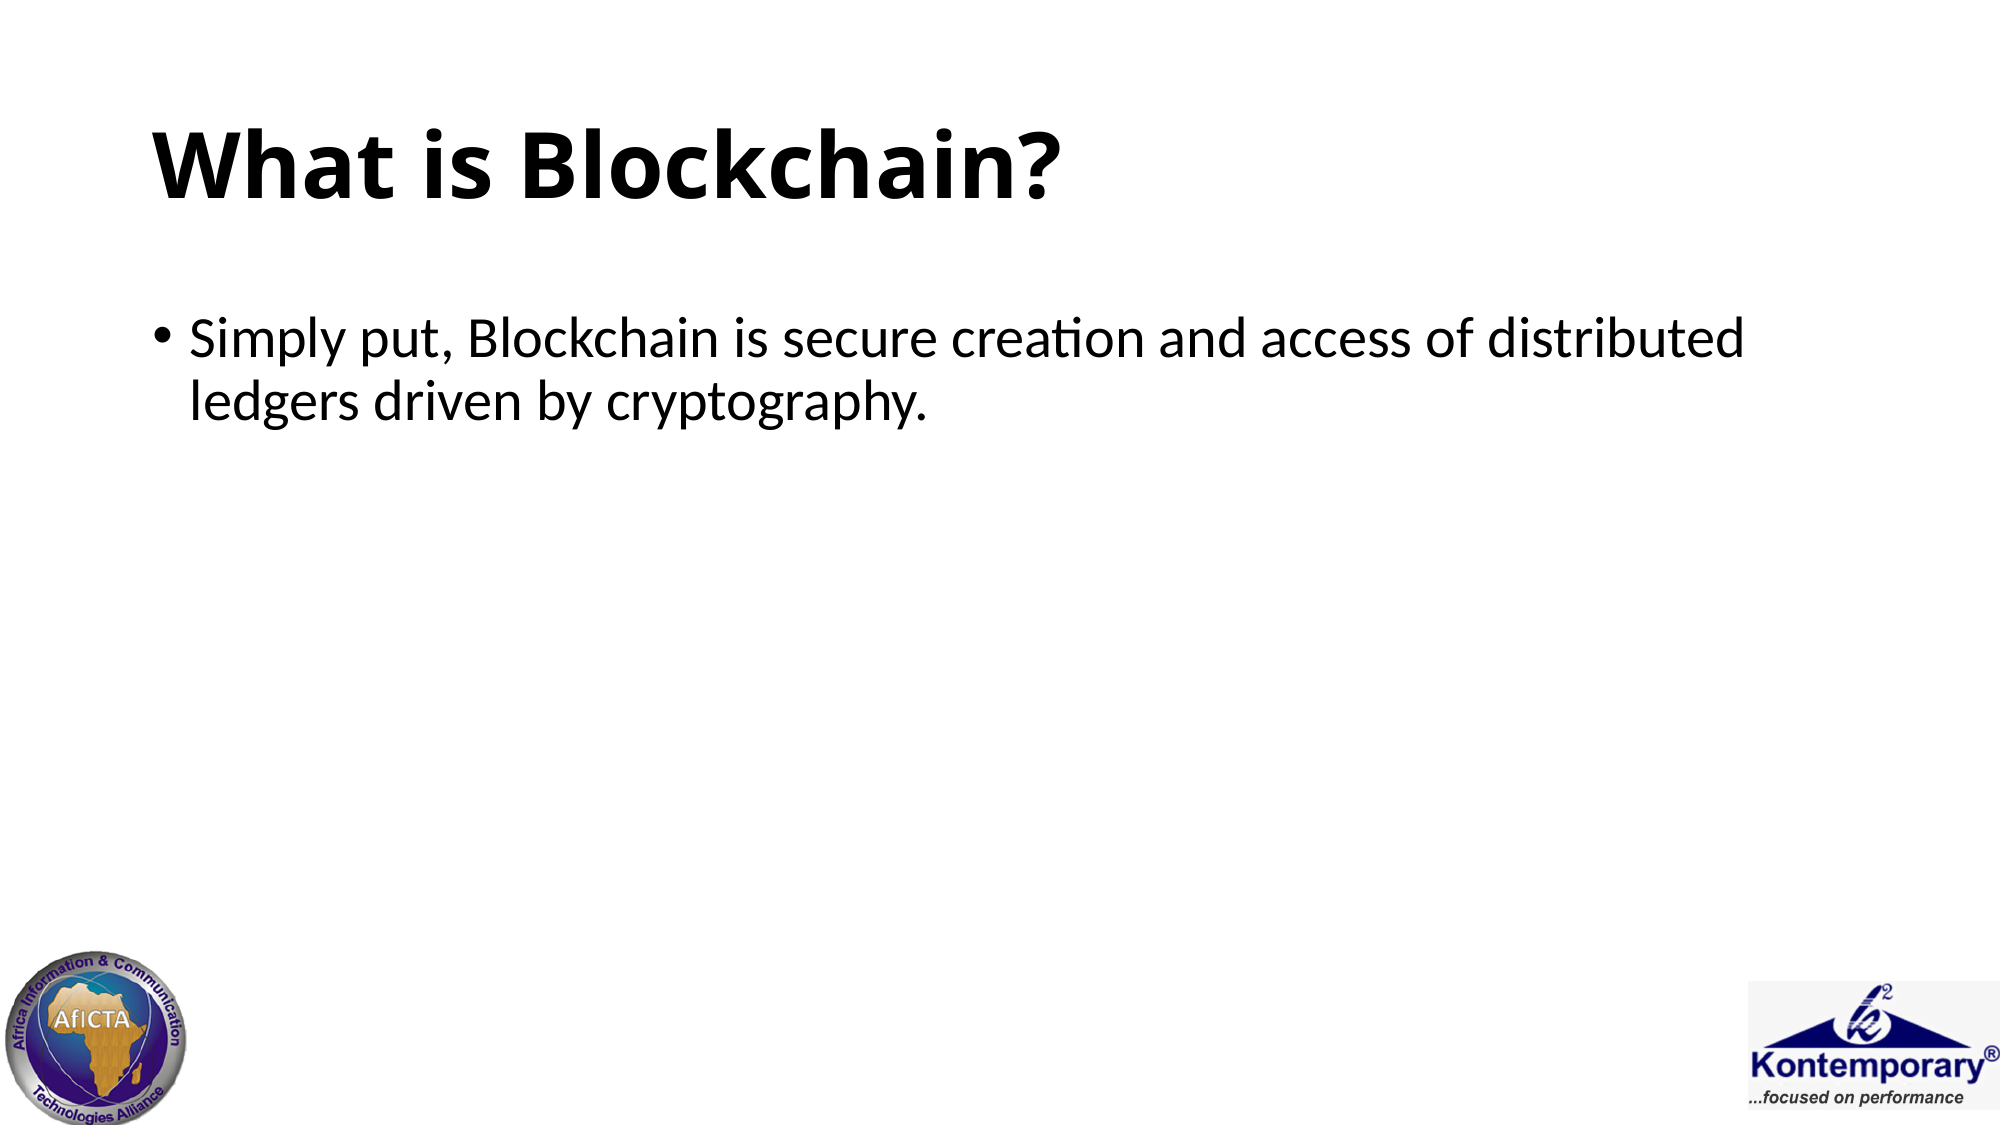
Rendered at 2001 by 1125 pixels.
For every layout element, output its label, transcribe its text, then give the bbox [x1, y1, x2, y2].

picture [3, 948, 187, 1125]
list Simply put, Blockchain is secure creation and access of distributed ledgers driven by cryptography. [137, 299, 1863, 1014]
title What is Blockchain? [137, 59, 1863, 278]
picture [1748, 981, 2000, 1110]
